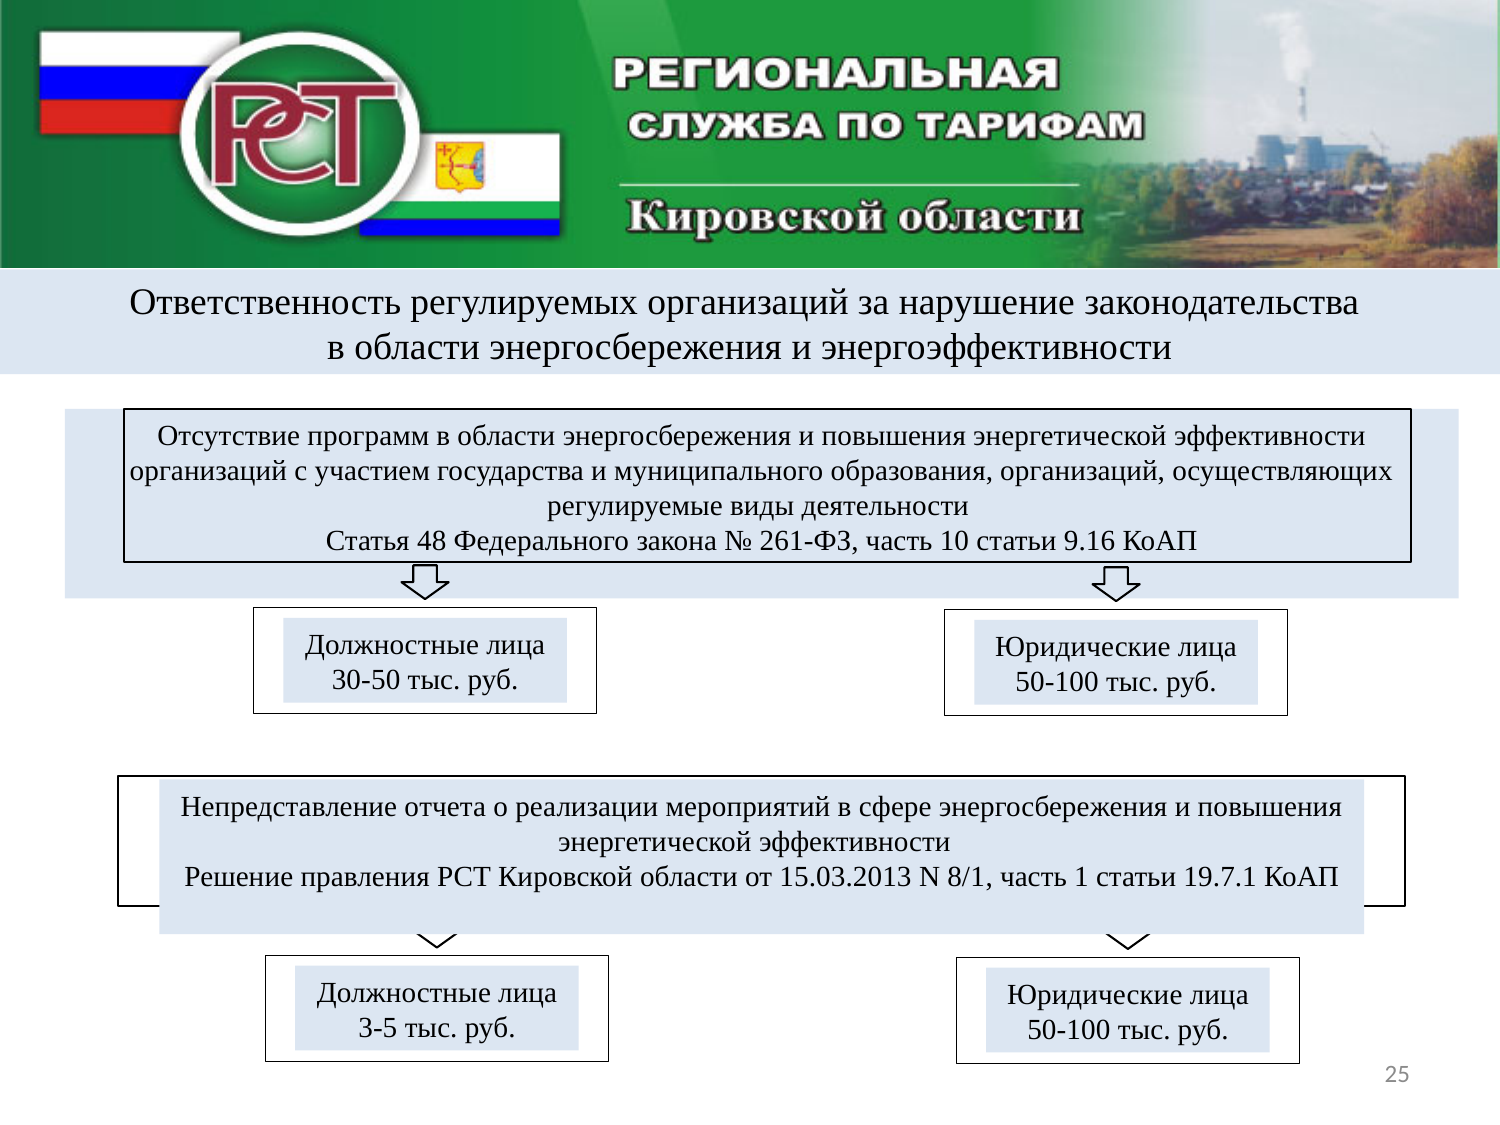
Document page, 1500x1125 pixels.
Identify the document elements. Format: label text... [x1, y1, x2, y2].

text_box Непредставление отчета о реализации мероприятий в сфере энергосбережения и повышения энергетической эффективности Решение правления РСТ Кировской области от 15.03.2013 N 8/1, часть 1 статьи 19.7.1 КоАП [159, 779, 1365, 935]
text_box Должностные лица 30-50 тыс. руб. [283, 617, 567, 703]
text_box Отсутствие программ в области энергосбережения и повышения энергетической эффективности организаций с участием государства и муниципального образования, организаций, осуществляющих регулируемые виды деятельности Статья 48 Федерального закона № 261-ФЗ, часть 10 статьи 9.16 КоАП [64, 408, 419, 599]
text_box [122, 407, 1413, 564]
slide_number 25 [1074, 1042, 1425, 1103]
text_box [116, 774, 1408, 908]
text_box [1104, 935, 1152, 951]
text_box Отсутствие программ в области энергосбережения и повышения энергетической эффективности организаций с участием государства и муниципального образования, организаций, осуществляющих регулируемые виды деятельности Статья 48 Федерального закона № 261-ФЗ, часть 10 статьи 9.16 КоАП [431, 408, 1459, 599]
text_box [955, 955, 1301, 1066]
text_box [399, 564, 451, 601]
picture [0, 0, 1500, 268]
text_box Должностные лица 3-5 тыс. руб. [295, 965, 579, 1051]
text_box [264, 953, 610, 1064]
text_box [943, 608, 1289, 718]
text_box [252, 606, 598, 716]
text_box Юридические лица 50-100 тыс. руб. [986, 967, 1270, 1053]
text_box [415, 935, 458, 950]
text_box Юридические лица 50-100 тыс. руб. [974, 619, 1258, 705]
text_box [1090, 565, 1142, 603]
text_box Ответственность регулируемых организаций за нарушение законодательства в области энергосбережения и энергоэффективности [0, 275, 1500, 375]
